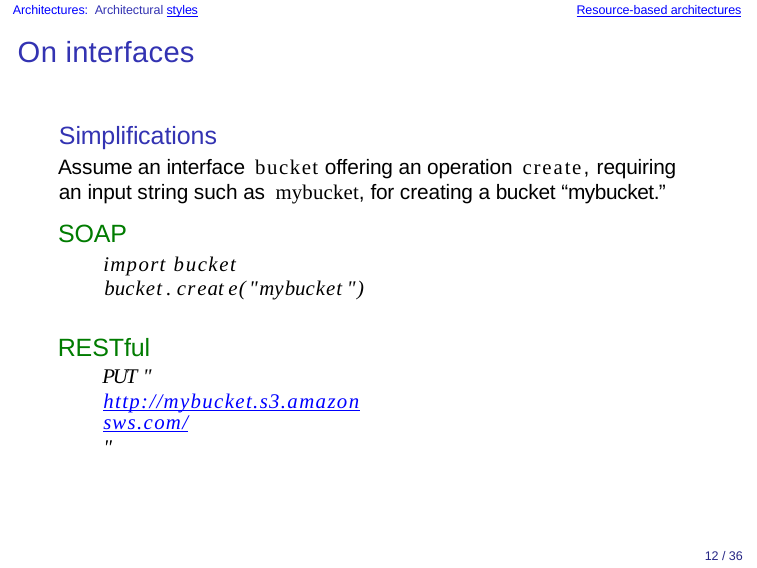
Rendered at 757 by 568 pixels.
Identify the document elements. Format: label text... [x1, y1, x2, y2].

text_box Architectures: Architectural styles [10, 0, 203, 18]
text_box Resource-based architectures [574, 0, 745, 18]
text_box On interfaces Simplifications Assume an interface bucket offering an operation create, requiring an input string such as mybucket, for creating a bucket “mybucket.” SOAP import bucket bucket.create("mybucket") RESTful PUT "http://mybucket.s3.amazonsws.com/" [15, 31, 684, 438]
text_box 12 / 36 [702, 546, 745, 563]
